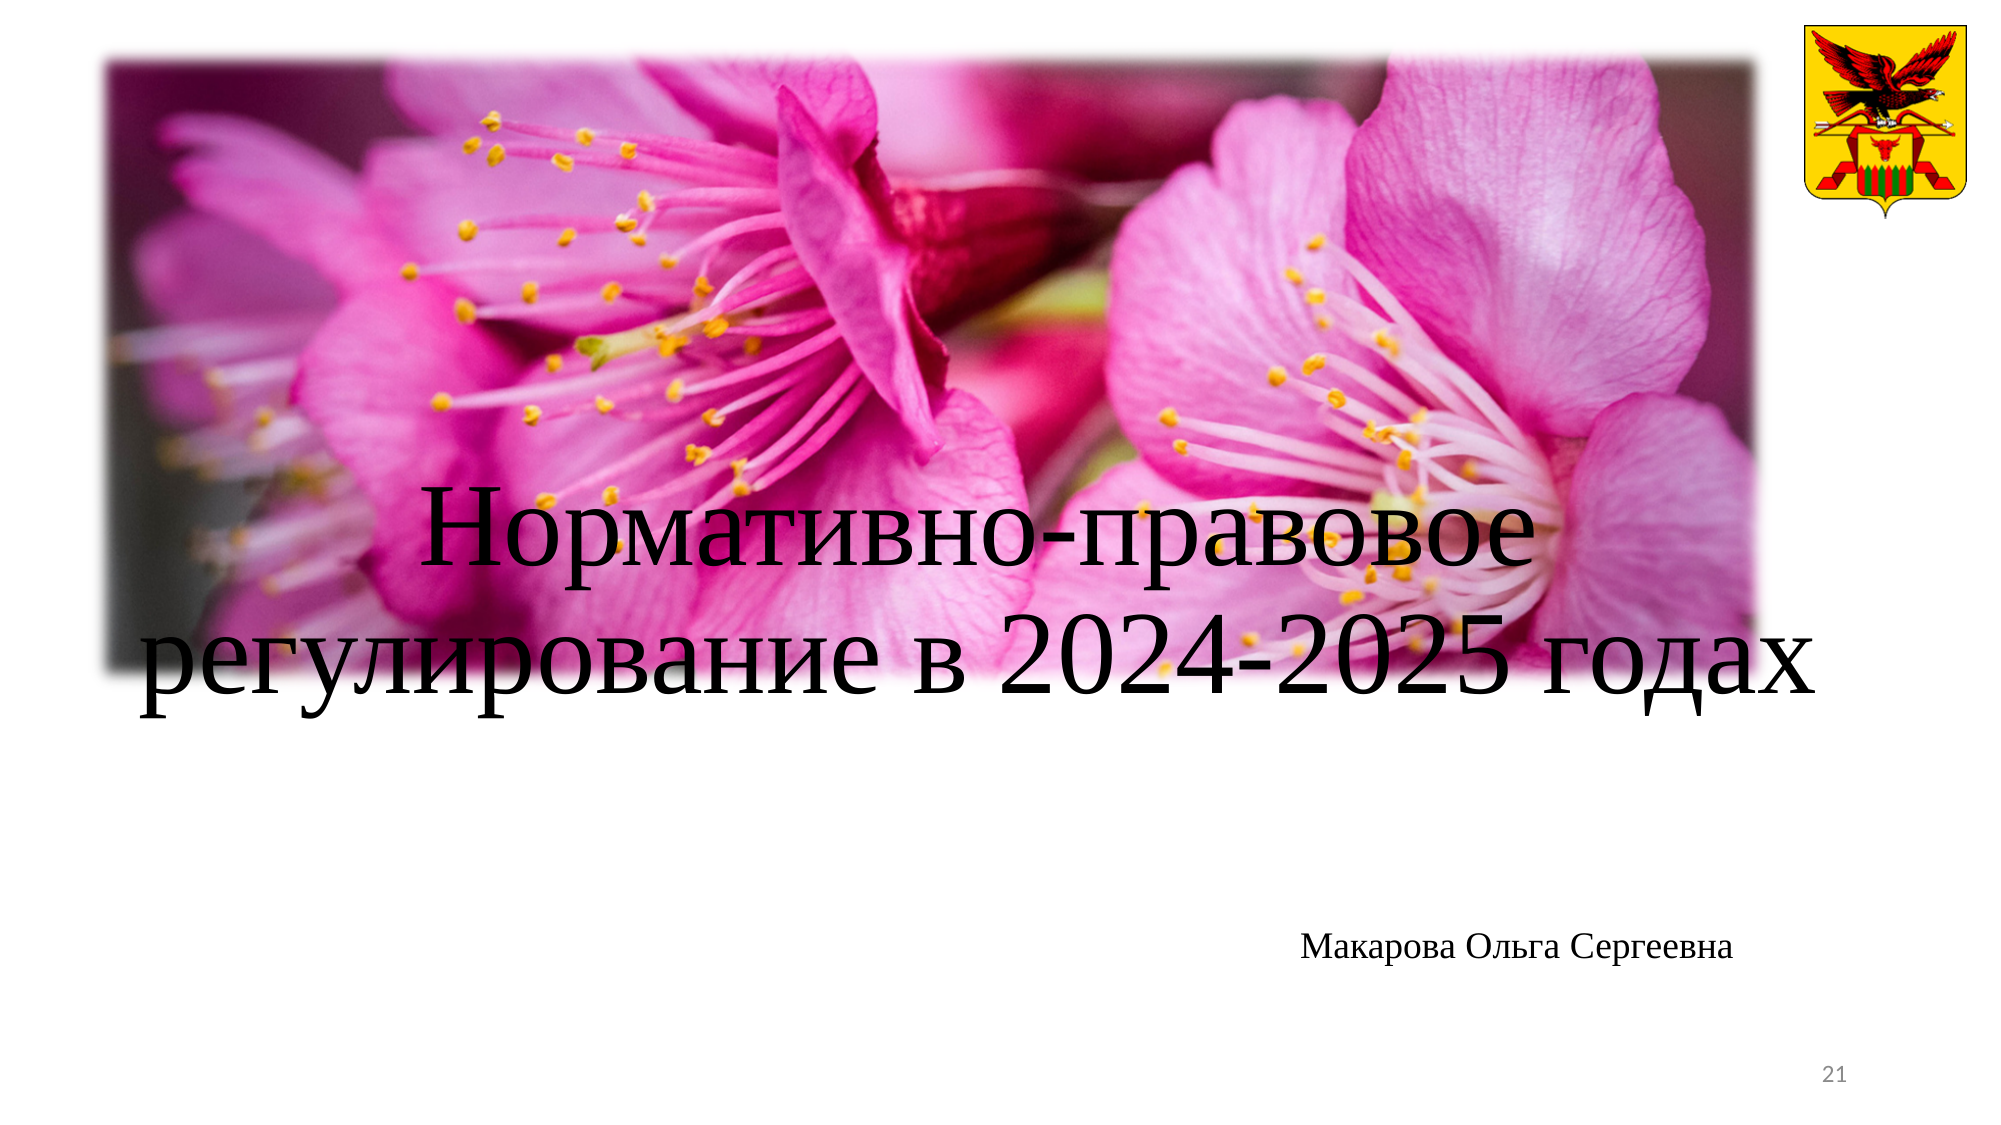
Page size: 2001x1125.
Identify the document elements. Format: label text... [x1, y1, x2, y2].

picture [88, 42, 1772, 692]
slide_number 21 [1412, 1042, 1863, 1103]
title Нормативно-правовое регулирование в 2024-2025 годах [68, 455, 1888, 728]
text_box Макарова Ольга Сергеевна [1092, 895, 1750, 992]
picture [1804, 25, 1967, 219]
